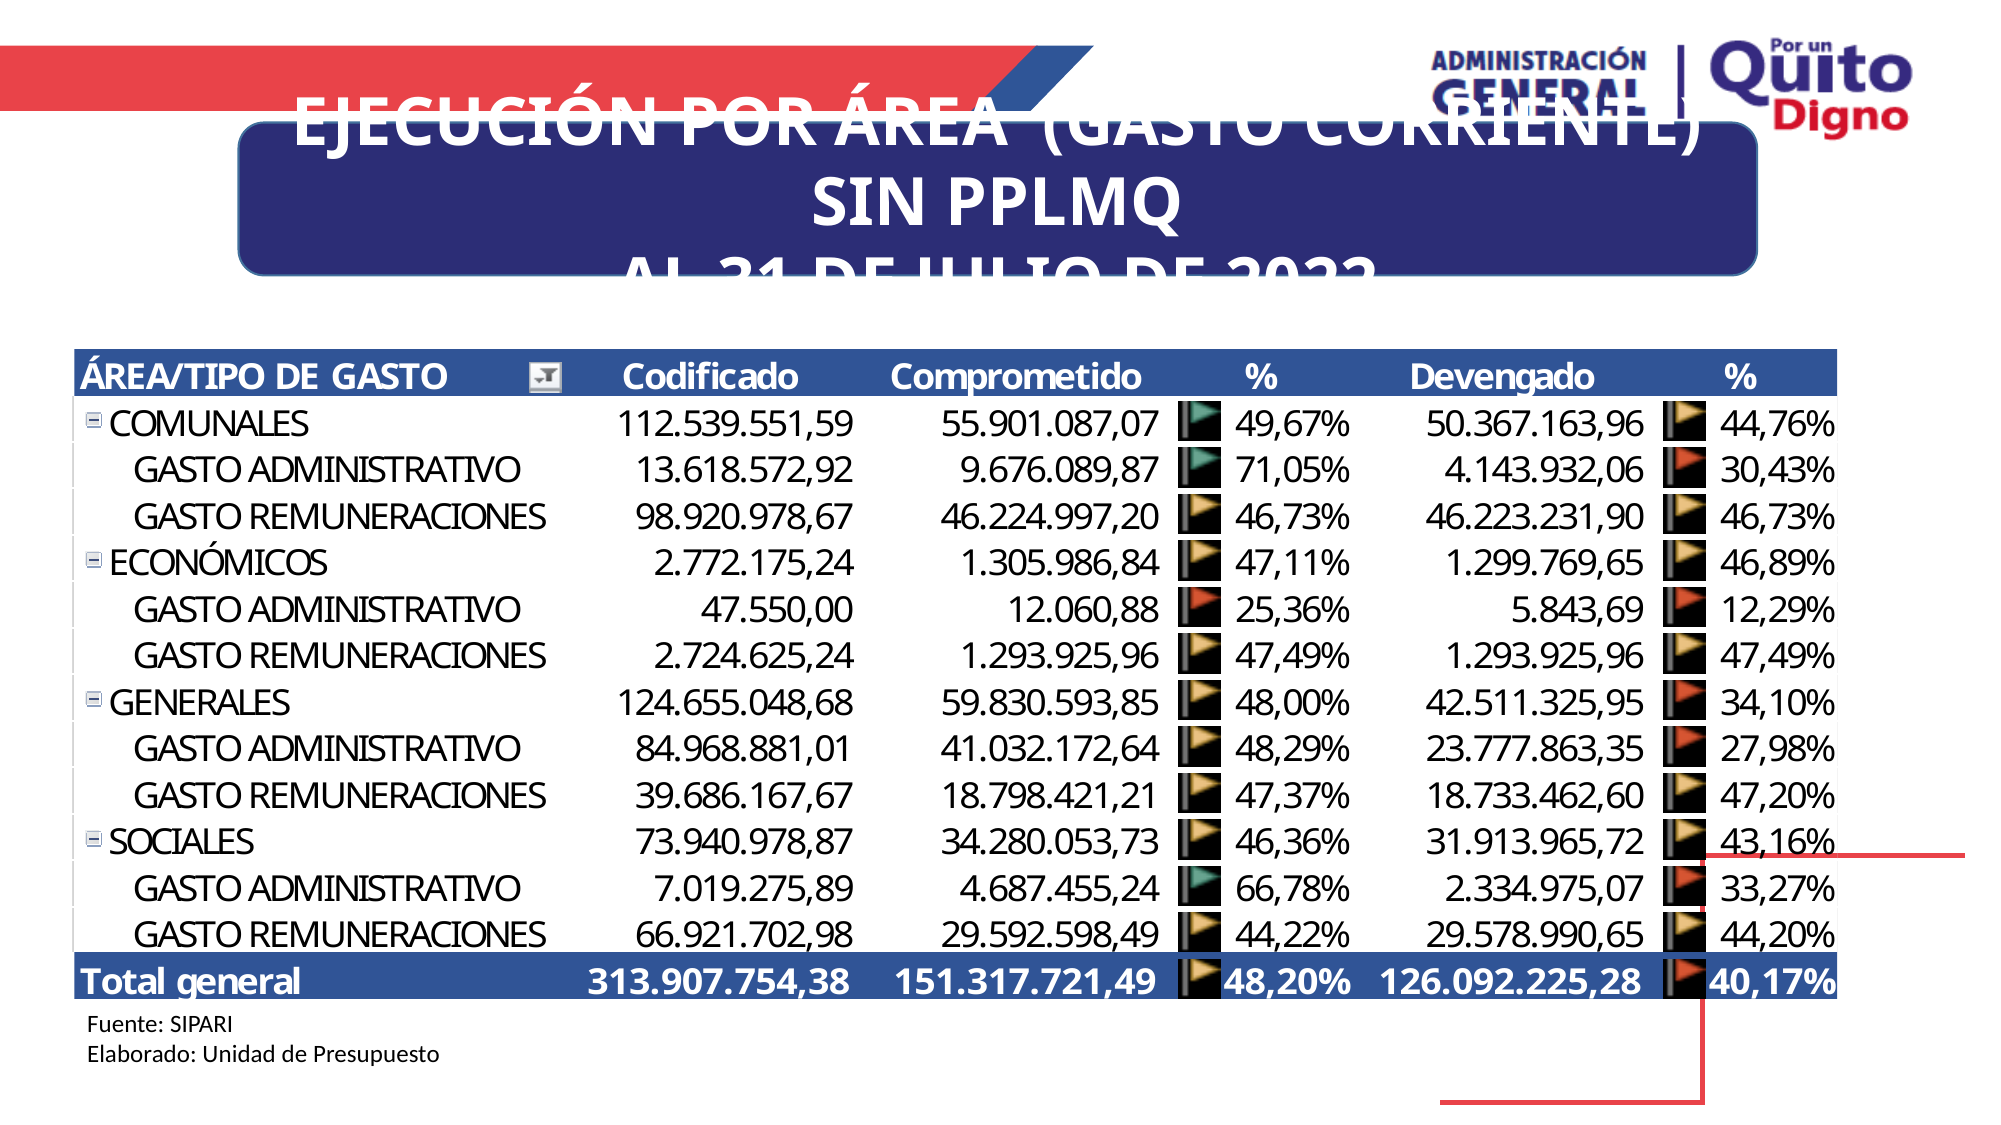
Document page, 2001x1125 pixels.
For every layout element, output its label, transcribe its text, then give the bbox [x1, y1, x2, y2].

text_box EJECUCIÓN POR ÁREA (GASTO CORRIENTE) SIN PPLMQ AL 31 DE JULIO DE 2022 [237, 121, 1759, 277]
picture [72, 347, 1840, 1001]
text_box Fuente: SIPARI Elaborado: Unidad de Presupuesto [72, 1001, 472, 1076]
